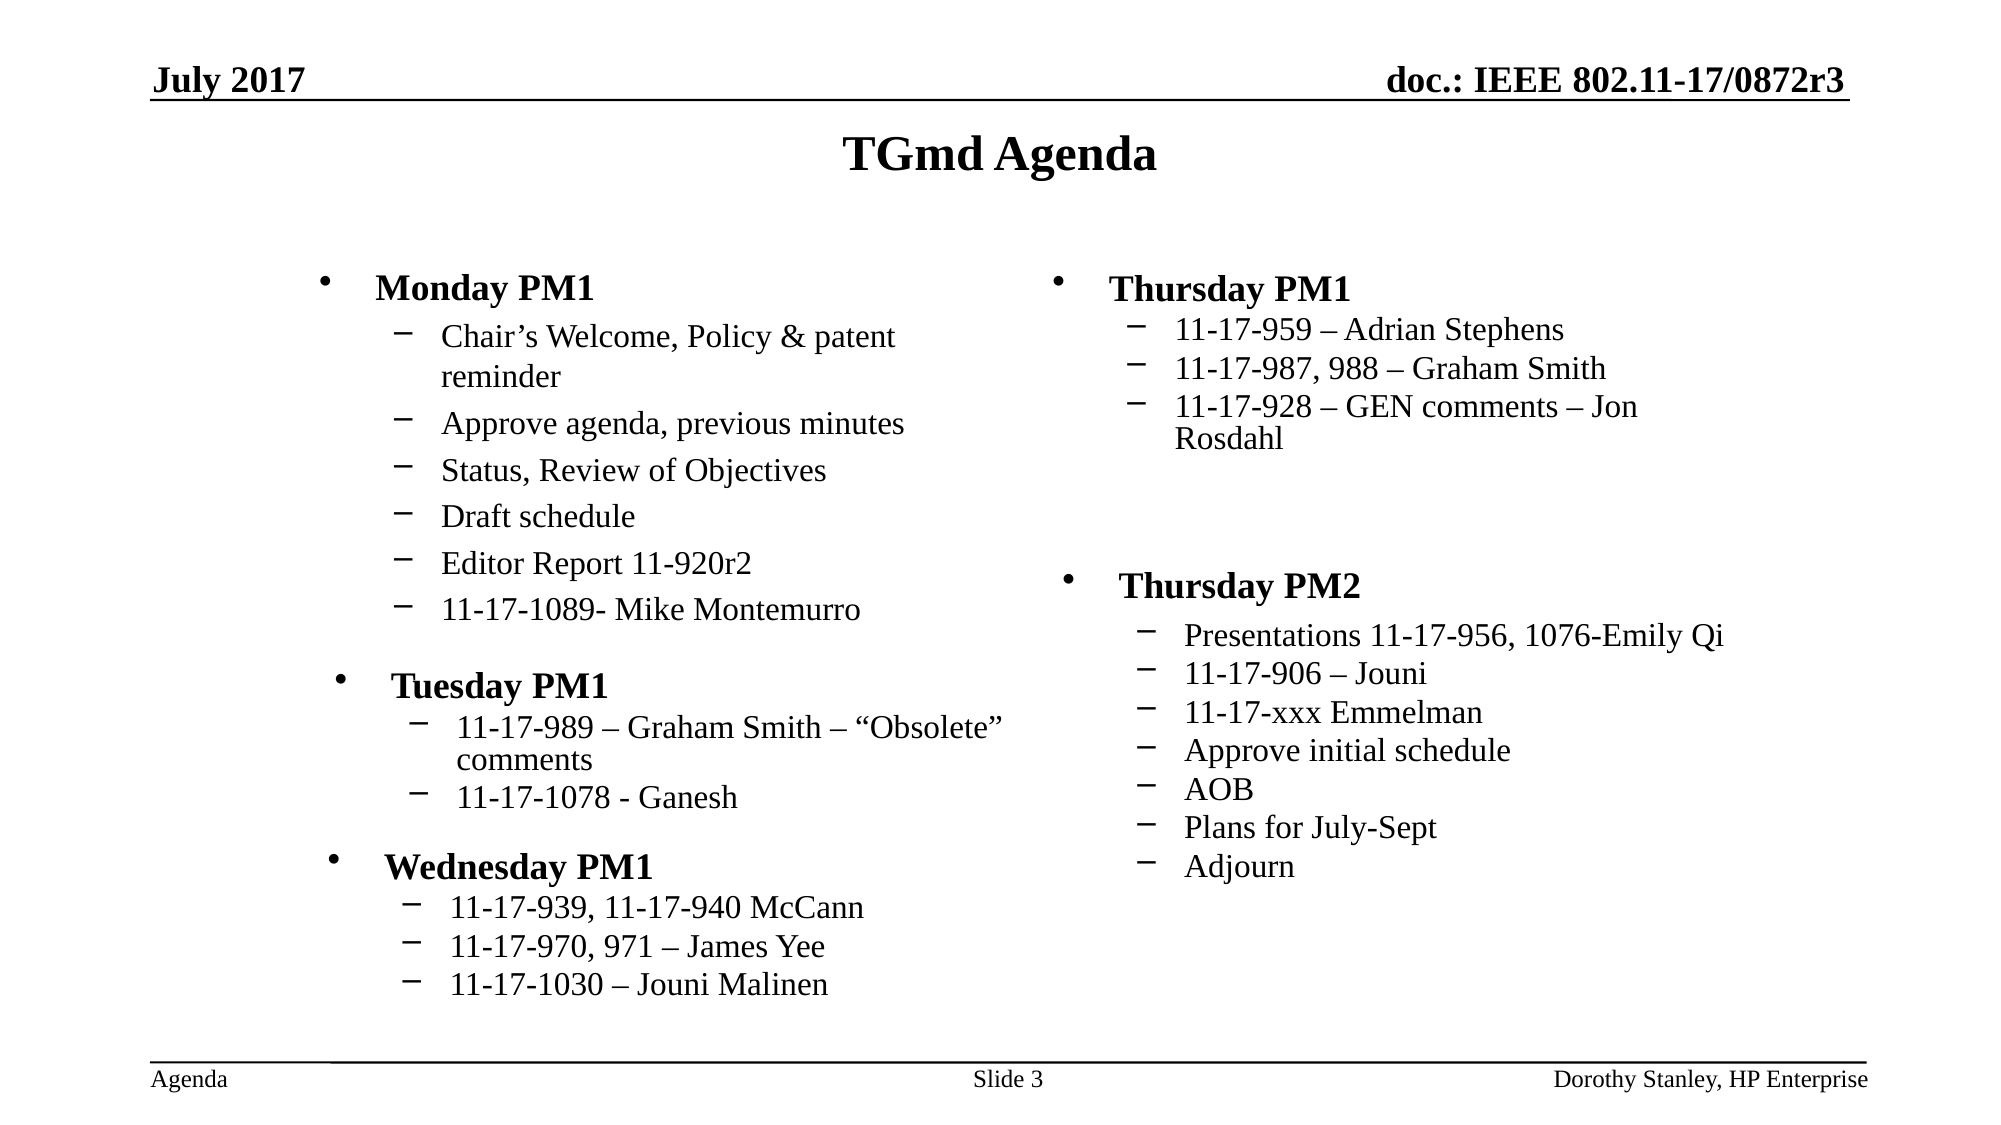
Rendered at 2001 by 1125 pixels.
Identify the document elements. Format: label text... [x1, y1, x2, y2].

text_box Monday PM1 Chair’s Welcome, Policy & patent reminder Approve agenda, previous minutes Status, Review of Objectives Draft schedule Editor Report 11-920r2 11-17-1089- Mike Montemurro [303, 264, 962, 702]
text_box Tuesday PM1 11-17-989 – Graham Smith – “Obsolete” comments 11-17-1078 - Ganesh [319, 662, 1032, 818]
slide_number Slide 3 [972, 1062, 1044, 1093]
footer Dorothy Stanley, HP Enterprise [1549, 1062, 1869, 1093]
text_box Thursday PM2 Presentations 11-17-956, 1076-Emily Qi 11-17-906 – Jouni 11-17-xxx Emmelman Approve initial schedule AOB Plans for July-Sept Adjourn [1047, 562, 1798, 863]
text_box Thursday PM1 11-17-959 – Adrian Stephens 11-17-987, 988 – Graham Smith 11-17-928 – GEN comments – Jon Rosdahl [1037, 264, 1750, 500]
title TGmd Agenda [362, 112, 1638, 188]
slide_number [152, 54, 567, 100]
text_box Wednesday PM1 11-17-939, 11-17-940 McCann 11-17-970, 971 – James Yee 11-17-1030 – Jouni Malinen [312, 843, 1025, 1037]
